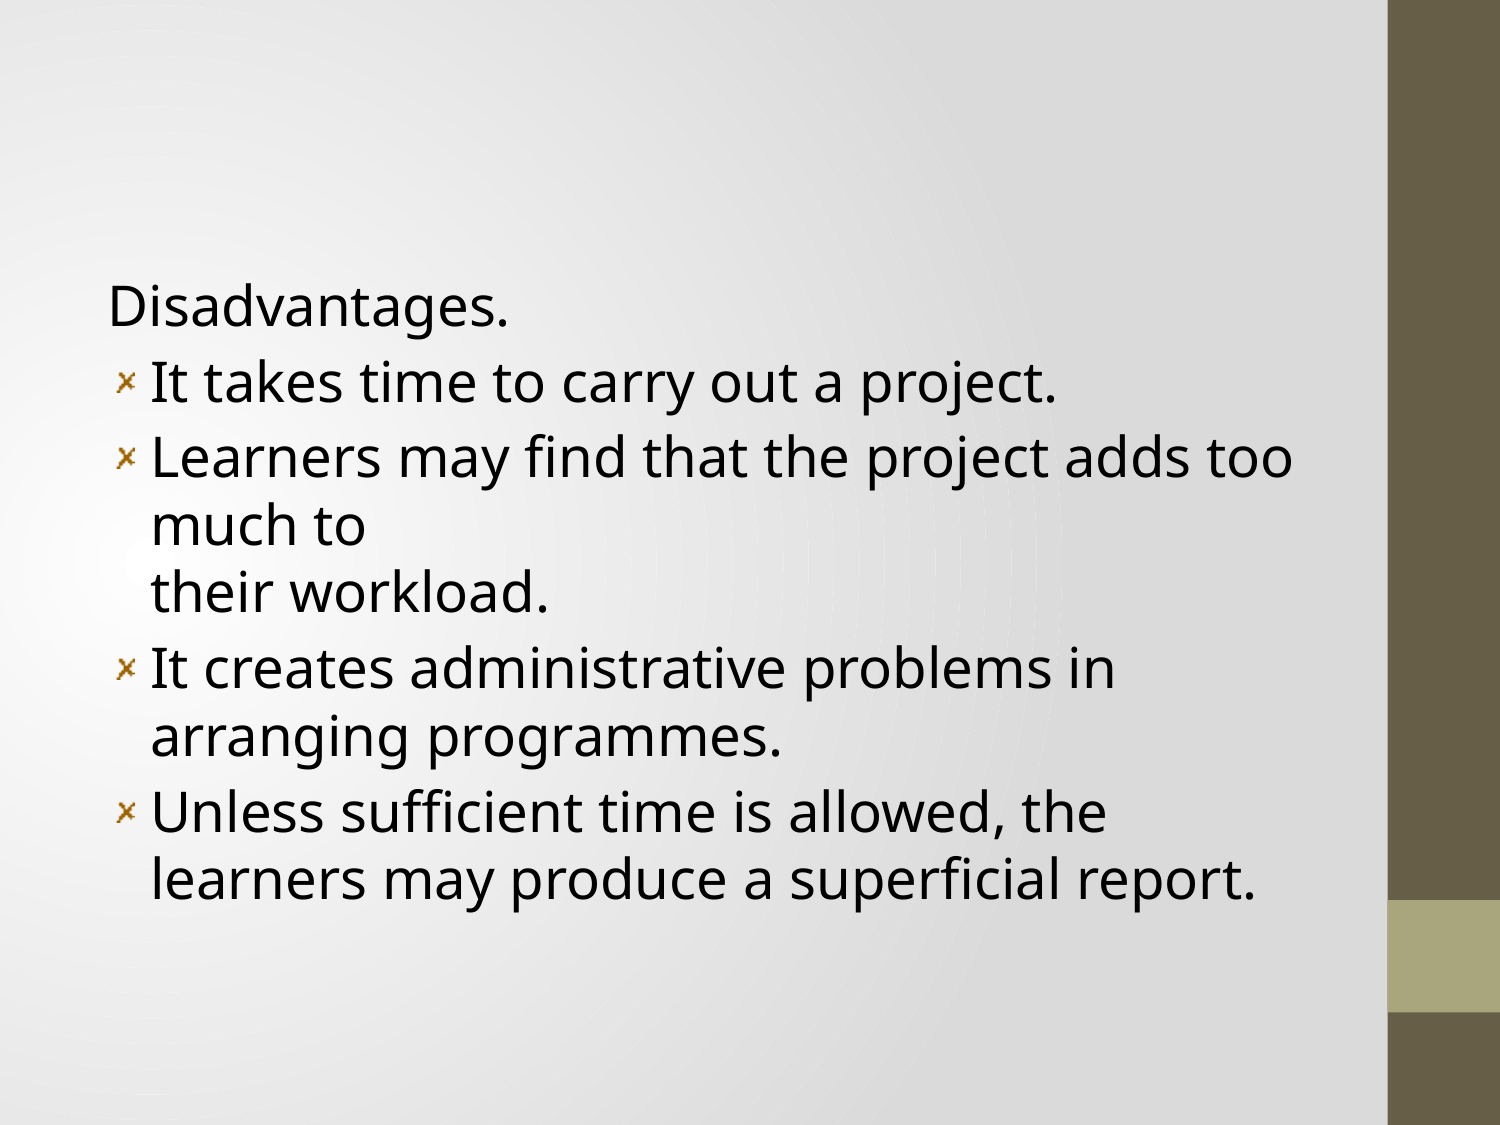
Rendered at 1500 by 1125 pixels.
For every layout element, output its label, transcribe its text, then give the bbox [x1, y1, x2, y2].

picture [108, 441, 135, 469]
picture [108, 652, 135, 680]
picture [108, 796, 135, 823]
list Disadvantages. It takes time to carry out a project. Learners may find that the project adds too much to their workload. It creates administrative problems in arranging programmes. Unless sufficient time is allowed, the learners may produce a superficial report. [75, 262, 1325, 1050]
picture [108, 366, 135, 393]
